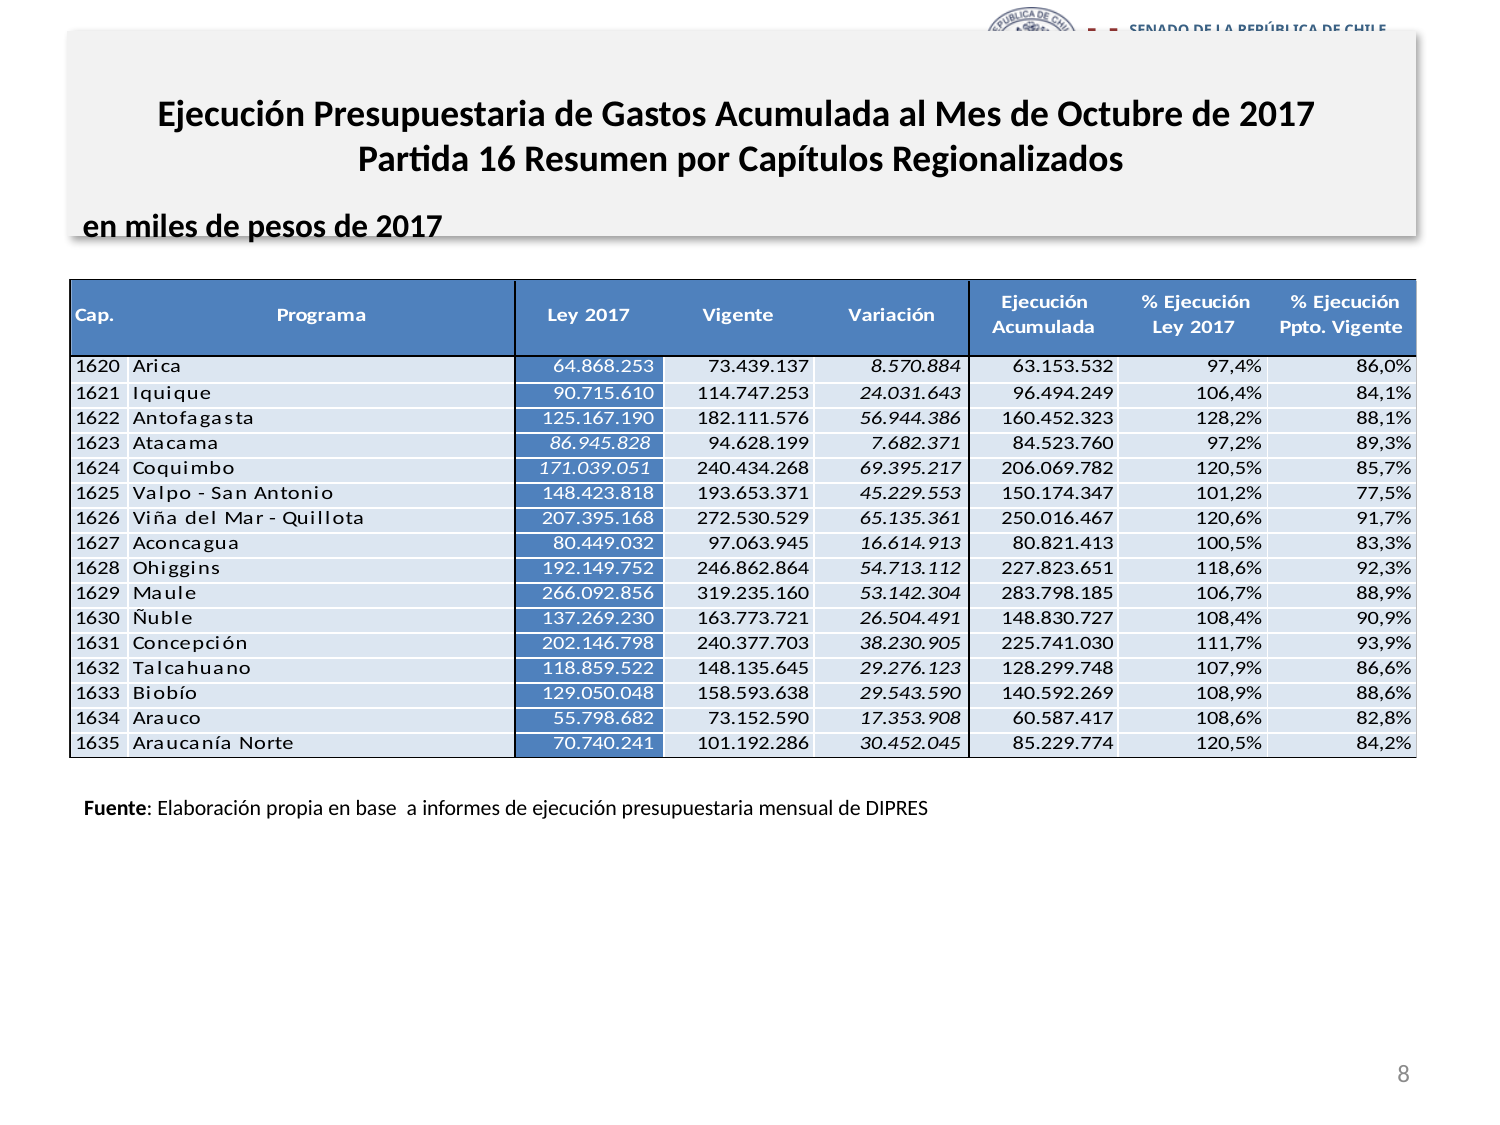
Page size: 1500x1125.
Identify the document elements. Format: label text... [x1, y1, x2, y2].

text_box Fuente: Elaboración propia en base a informes de ejecución presupuestaria mensual de DIPRES [69, 786, 1449, 846]
slide_number 8 [1074, 1042, 1425, 1103]
title Ejecución Presupuestaria de Gastos Acumulada al Mes de Octubre de 2017 Partida 16 Resumen por Capítulos Regionalizados [67, 31, 1415, 196]
text_box en miles de pesos de 2017 [67, 196, 1418, 271]
picture [986, 7, 1079, 31]
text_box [69, 278, 1419, 759]
